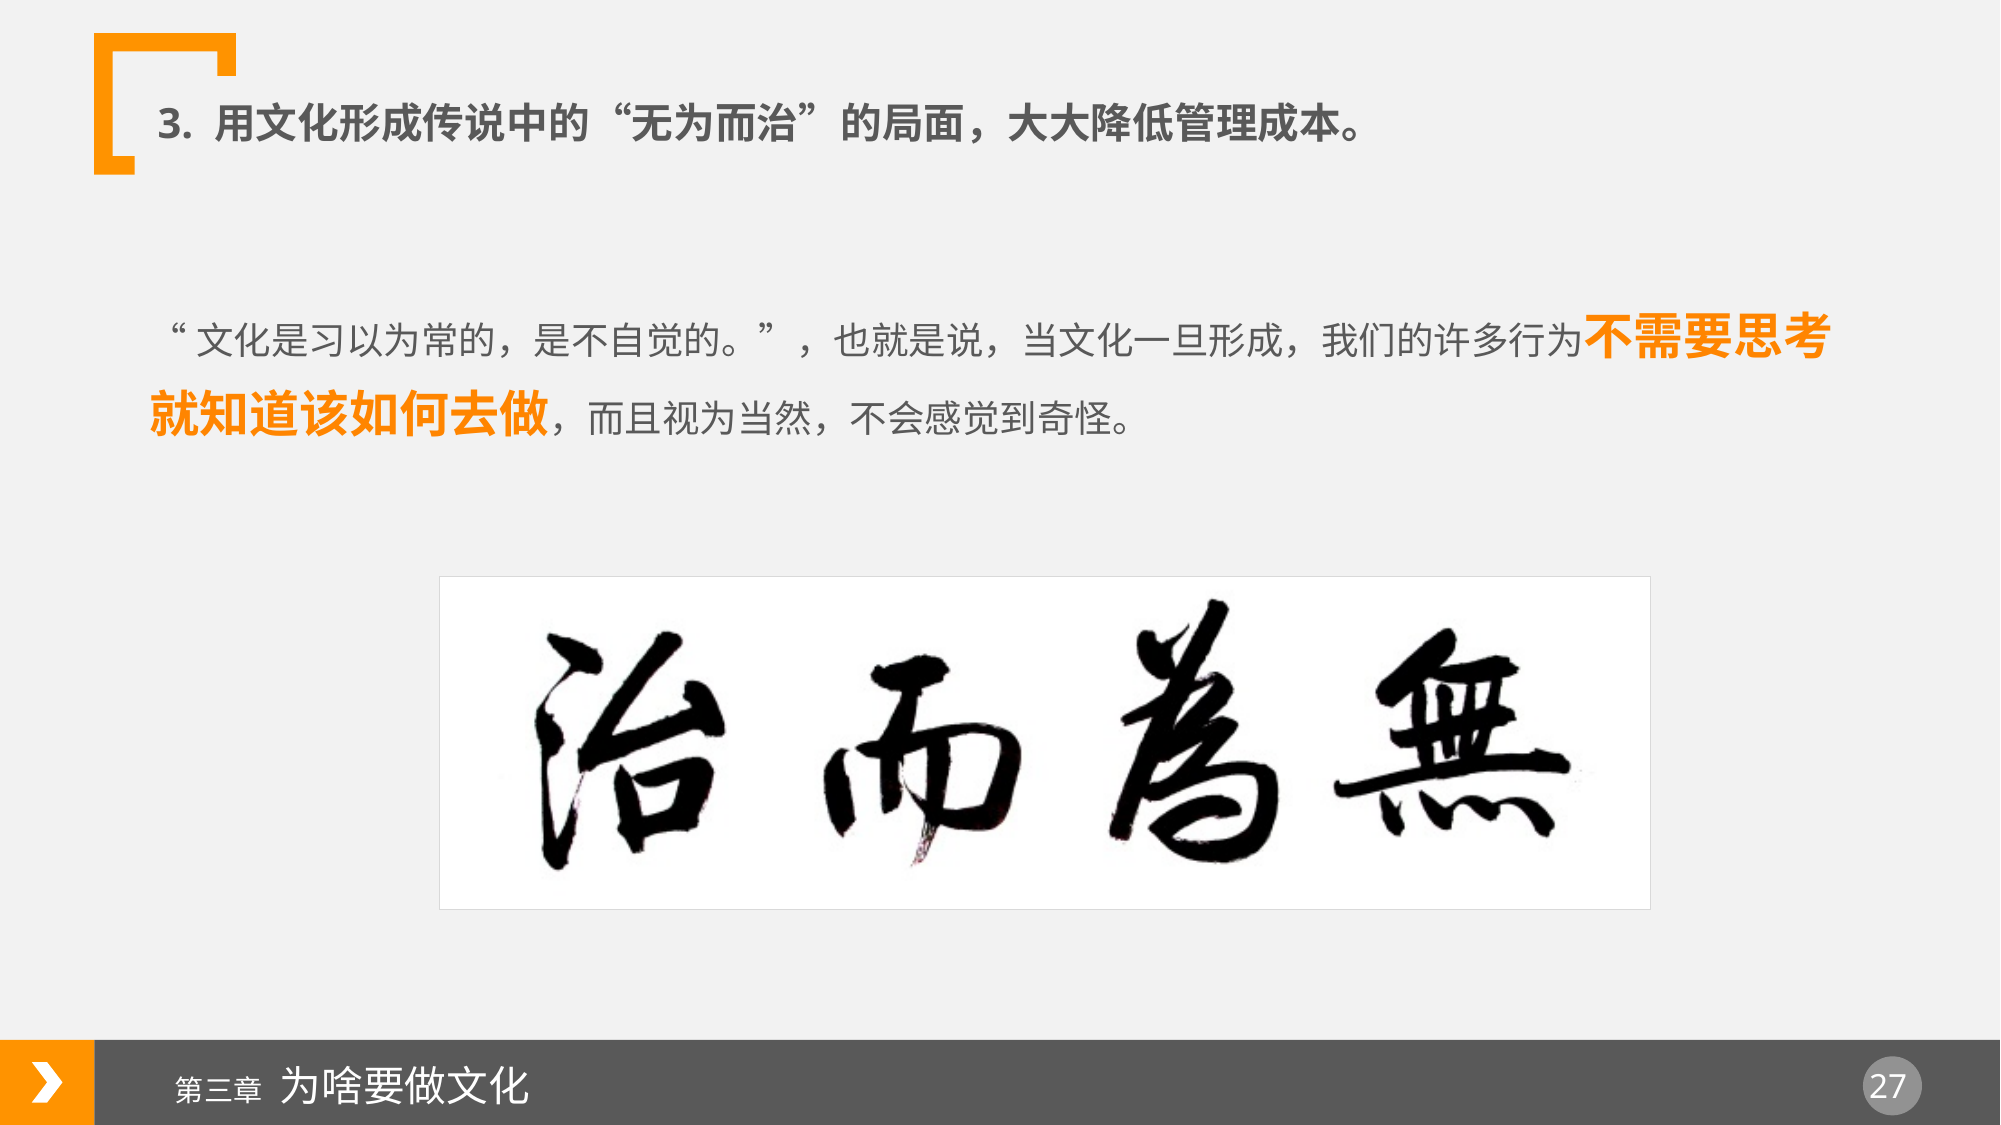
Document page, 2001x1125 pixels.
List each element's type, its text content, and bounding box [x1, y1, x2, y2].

text_box “文化是习以为常的，是不自觉的。”，也就是说，当文化一旦形成，我们的许多行为不需要思考就知道该如何去做，而且视为当然，不会感觉到奇怪。 [135, 278, 1878, 450]
picture [439, 576, 1651, 910]
text_box 3. 用文化形成传说中的“无为而治”的局面，大大降低管理成本。 [142, 89, 1406, 155]
